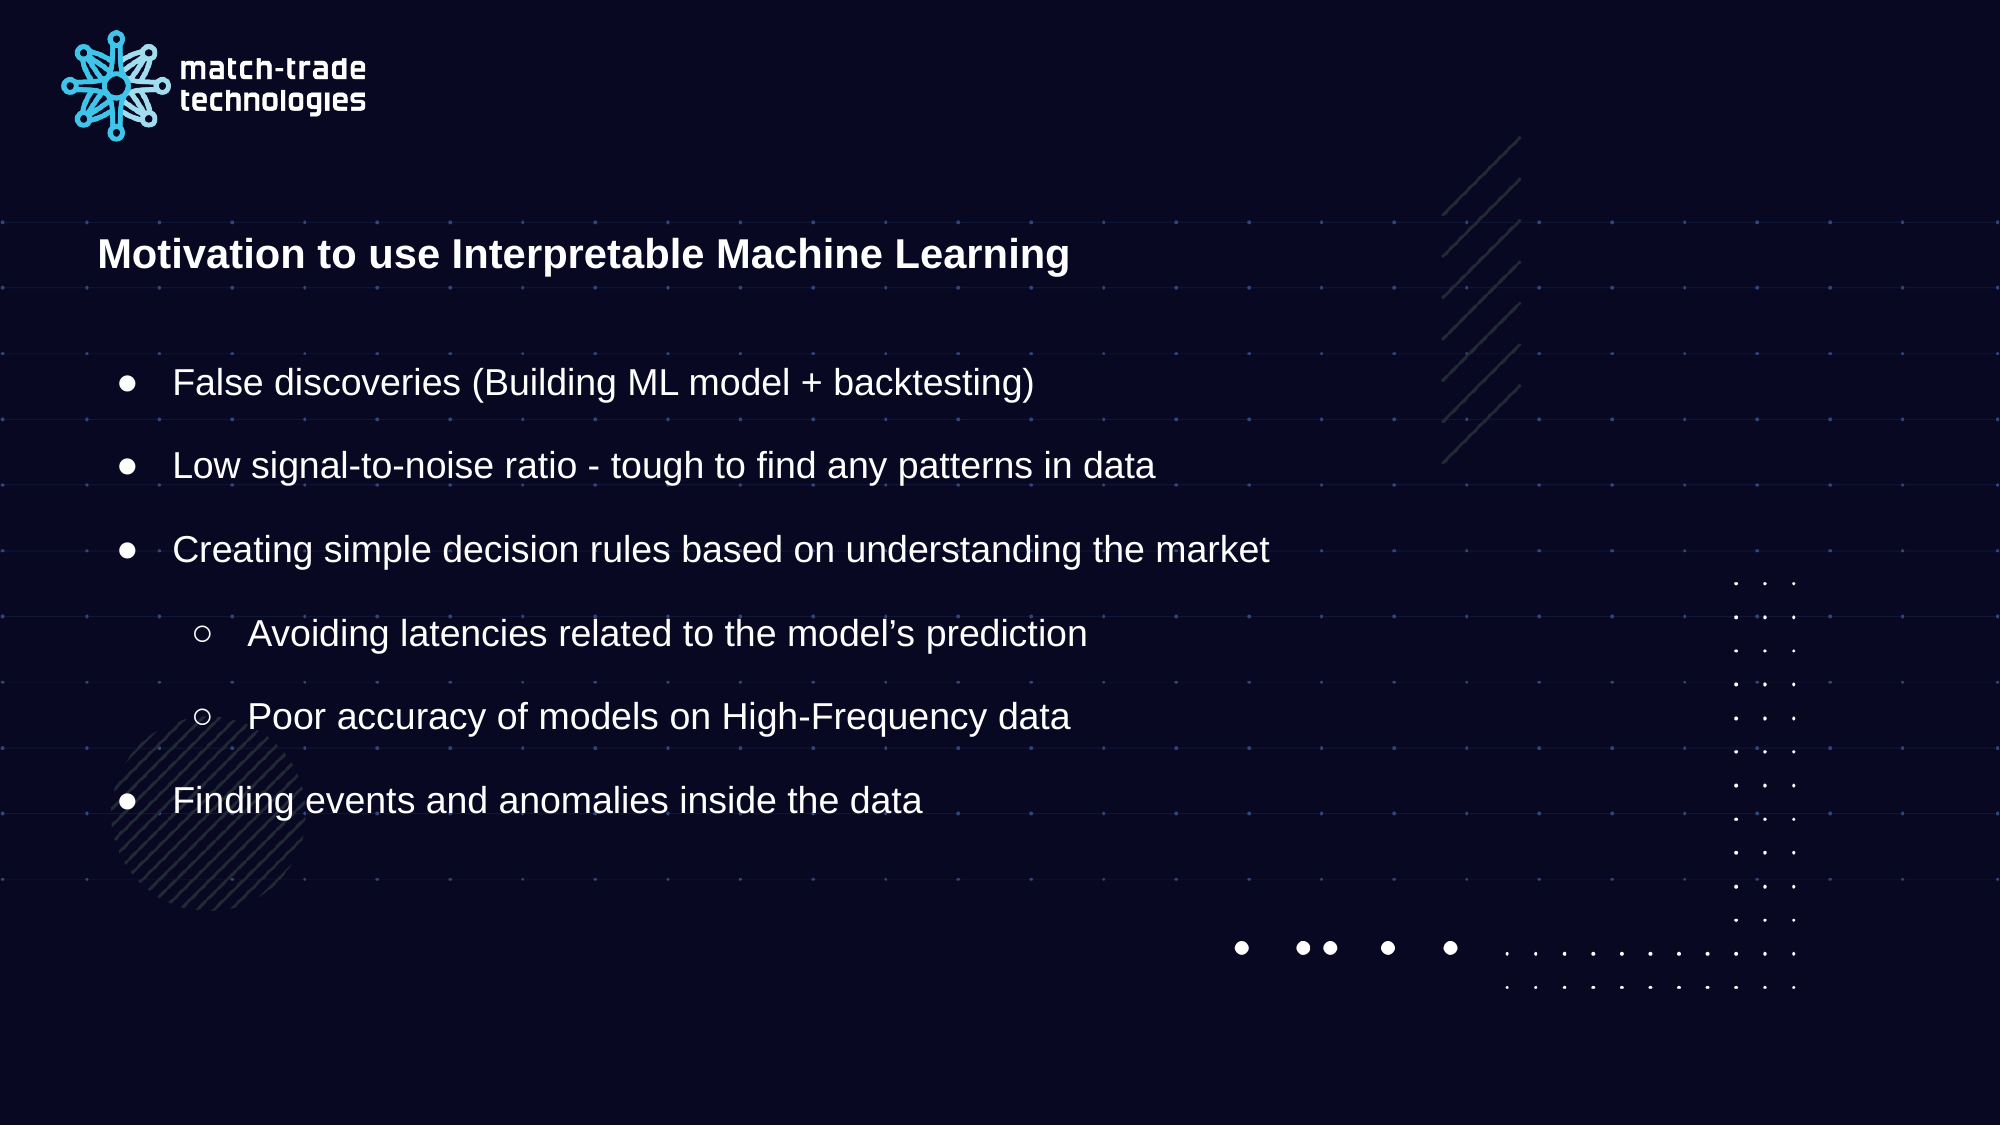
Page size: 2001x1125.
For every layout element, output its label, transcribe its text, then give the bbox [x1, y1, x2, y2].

picture [0, 0, 2000, 989]
text_box Motivation to use Interpretable Machine Learning [82, 224, 1630, 323]
text_box False discoveries (Building ML model + backtesting) Low signal-to-noise ratio - tough to find any patterns in data Creating simple decision rules based on understanding the market Avoiding latencies related to the model’s prediction Poor accuracy of models on High-Frequency data Finding events and anomalies inside the data [82, 354, 1394, 579]
